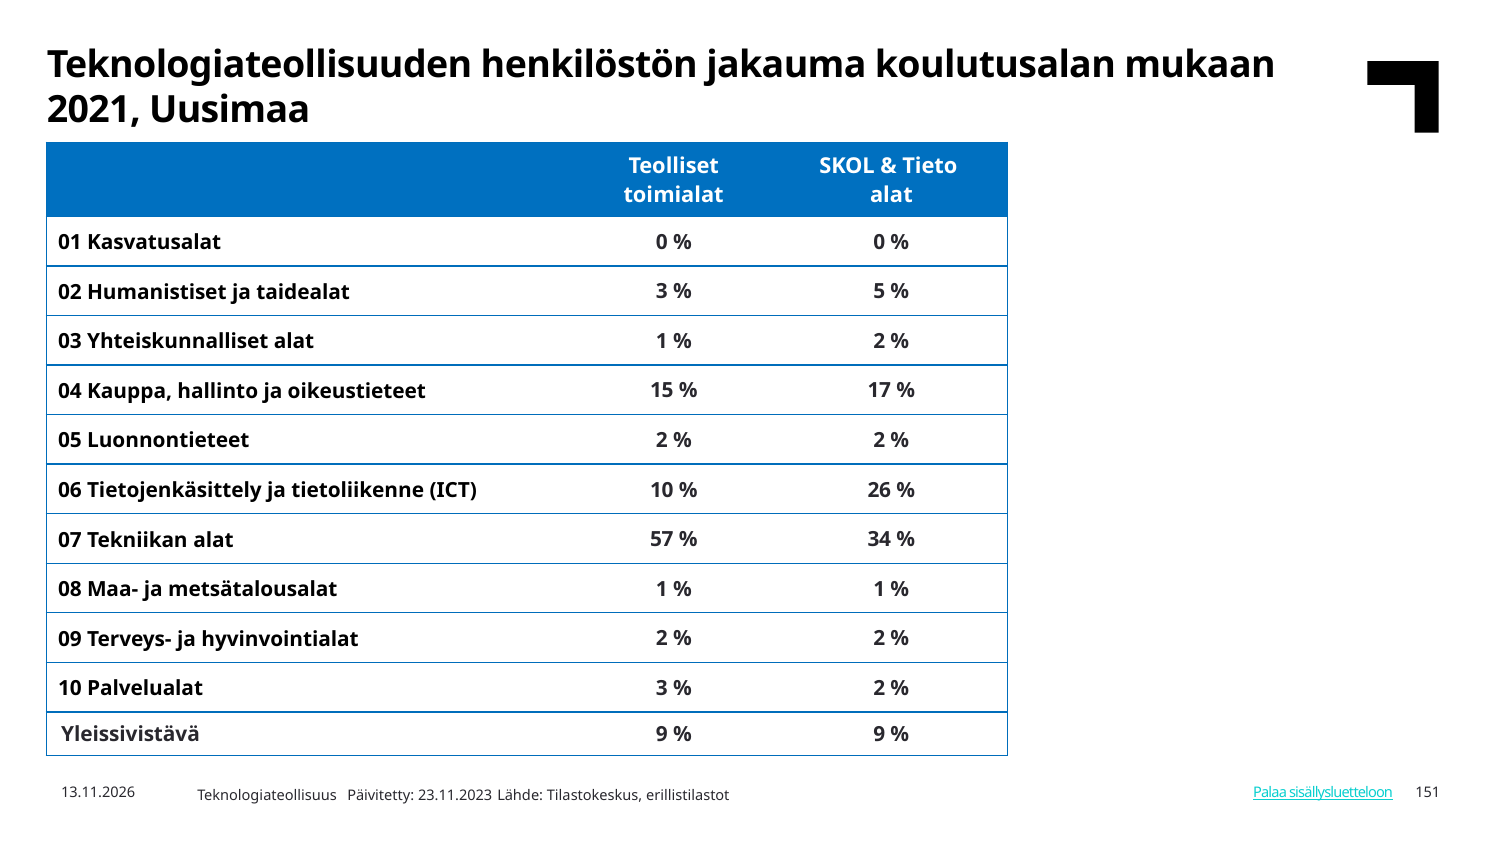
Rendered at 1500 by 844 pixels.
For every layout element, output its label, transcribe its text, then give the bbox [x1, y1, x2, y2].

table_header SKOL & Tieto alat [775, 143, 1007, 216]
table_cell 2 % [775, 663, 1007, 711]
table_cell 34 % [775, 514, 1007, 563]
table_cell 1 % [573, 316, 775, 364]
table_cell 9 % [573, 713, 775, 755]
table_cell 17 % [775, 366, 1007, 414]
table_cell 2 % [775, 613, 1007, 662]
table_cell 10 % [573, 465, 775, 513]
table_cell 0 % [775, 217, 1007, 265]
table_cell 2 % [775, 415, 1007, 463]
table_cell 03 Yhteiskunnalliset alat [47, 316, 573, 364]
table_cell Yleissivistävä [47, 713, 573, 755]
slide_number 151 [1313, 775, 1456, 803]
table_cell 2 % [573, 415, 775, 463]
table_cell 08 Maa- ja metsätalousalat [47, 564, 573, 612]
table_cell 9 % [775, 713, 1007, 755]
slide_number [46, 775, 197, 803]
table_cell 06 Tietojenkäsittely ja tietoliikenne (ICT) [47, 465, 573, 513]
table_header Teolliset toimialat [573, 143, 775, 216]
table_cell 26 % [775, 465, 1007, 513]
table_cell 0 % [573, 217, 775, 265]
list Teknologiateollisuuden henkilöstön jakauma koulutusalan mukaan 2021, Uusimaa [29, 32, 1348, 110]
table_header [47, 143, 573, 216]
text_box Palaa sisällysluetteloon [1247, 777, 1431, 809]
table_cell 57 % [573, 514, 775, 563]
table_cell 1 % [775, 564, 1007, 612]
table_cell 2 % [775, 316, 1007, 364]
table_cell 1 % [573, 564, 775, 612]
table_cell 04 Kauppa, hallinto ja oikeustieteet [47, 366, 573, 414]
table_cell 10 Palvelualat [47, 663, 573, 711]
table_cell 01 Kasvatusalat [47, 217, 573, 265]
table_cell 02 Humanistiset ja taidealat [47, 267, 573, 315]
footer Teknologiateollisuus Päivitetty: 23.11.2023 Lähde: Tilastokeskus, erillistilastot [182, 777, 967, 805]
table_cell 07 Tekniikan alat [47, 514, 573, 563]
table_cell 15 % [573, 366, 775, 414]
table_cell 09 Terveys- ja hyvinvointialat [47, 613, 573, 662]
table_cell 3 % [573, 663, 775, 711]
table_cell 2 % [573, 613, 775, 662]
table_cell 5 % [775, 267, 1007, 315]
table_cell 05 Luonnontieteet [47, 415, 573, 463]
table_cell 3 % [573, 267, 775, 315]
